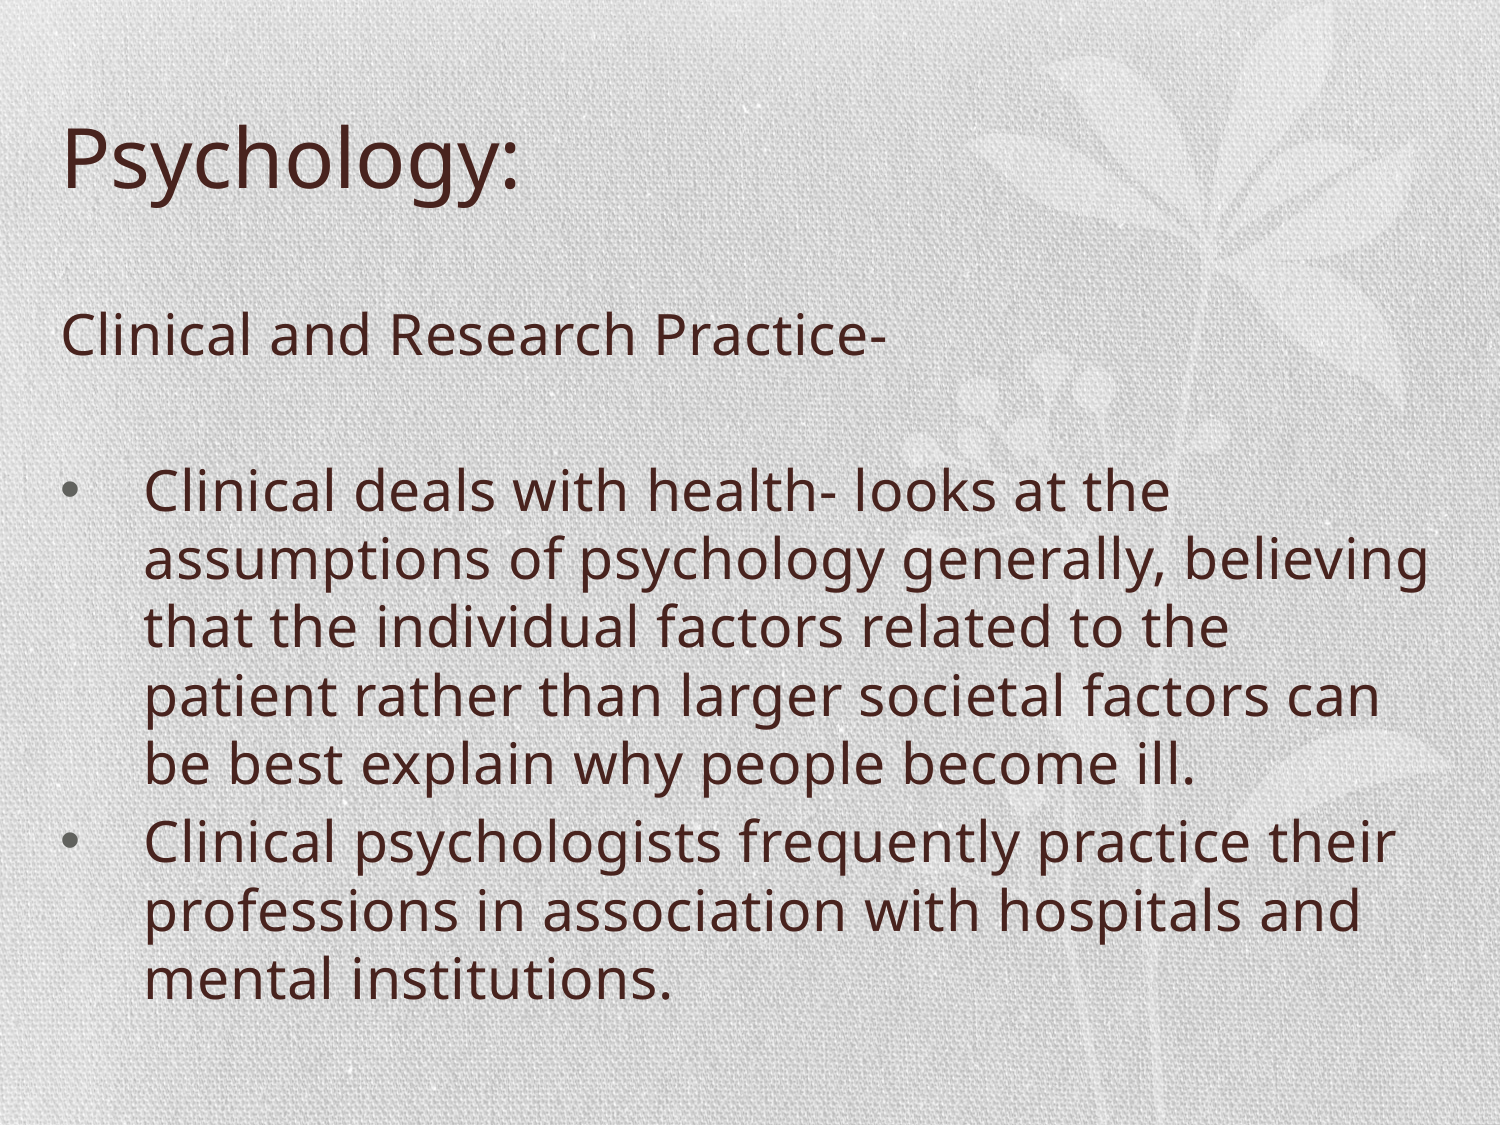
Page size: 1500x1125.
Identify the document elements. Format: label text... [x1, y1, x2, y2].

title Psychology: [45, 37, 1455, 213]
list Clinical and Research Practice- Clinical deals with health- looks at the assumptions of psychology generally, believing that the individual factors related to the patient rather than larger societal factors can be best explain why people become ill. Clinical psychologists frequently practice their professions in association with hospitals and mental institutions. [45, 213, 1455, 1023]
